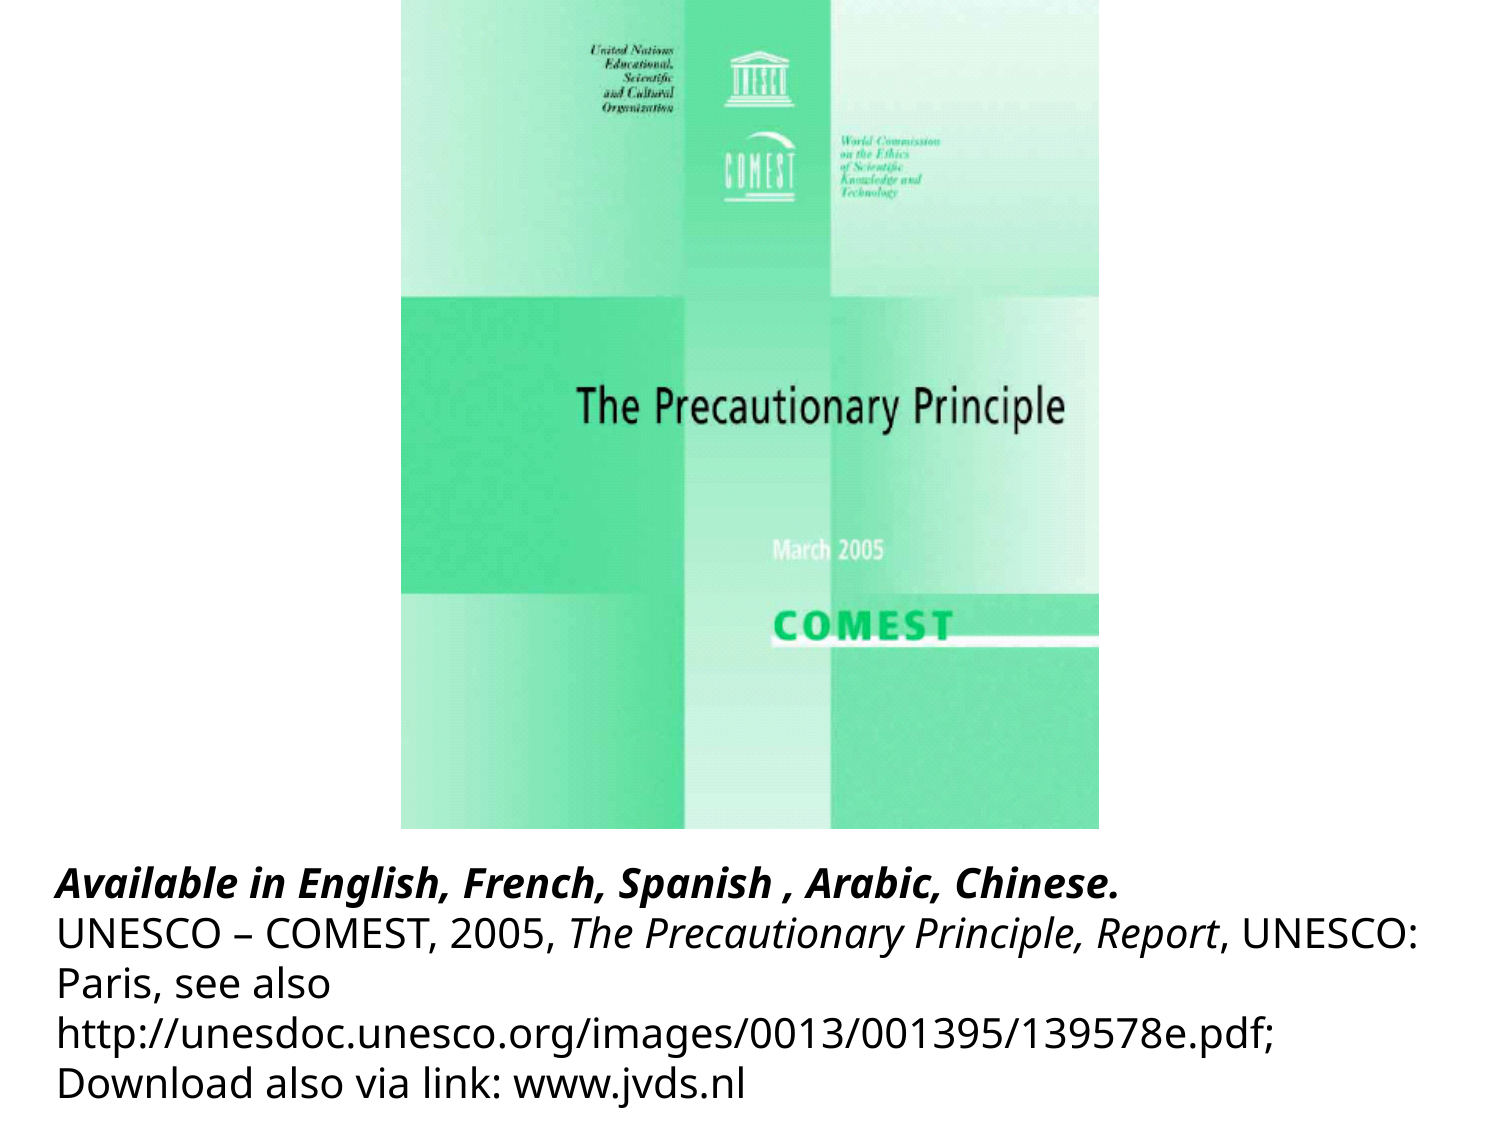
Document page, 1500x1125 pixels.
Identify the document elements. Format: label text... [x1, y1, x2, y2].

picture [401, 0, 1099, 829]
text_box Available in English, French, Spanish , Arabic, Chinese. UNESCO – COMEST, 2005, The Precautionary Principle, Report, UNESCO: Paris, see also http://unesdoc.unesco.org/images/0013/001395/139578e.pdf; Download also via link: www.jvds.nl [41, 849, 1500, 1125]
